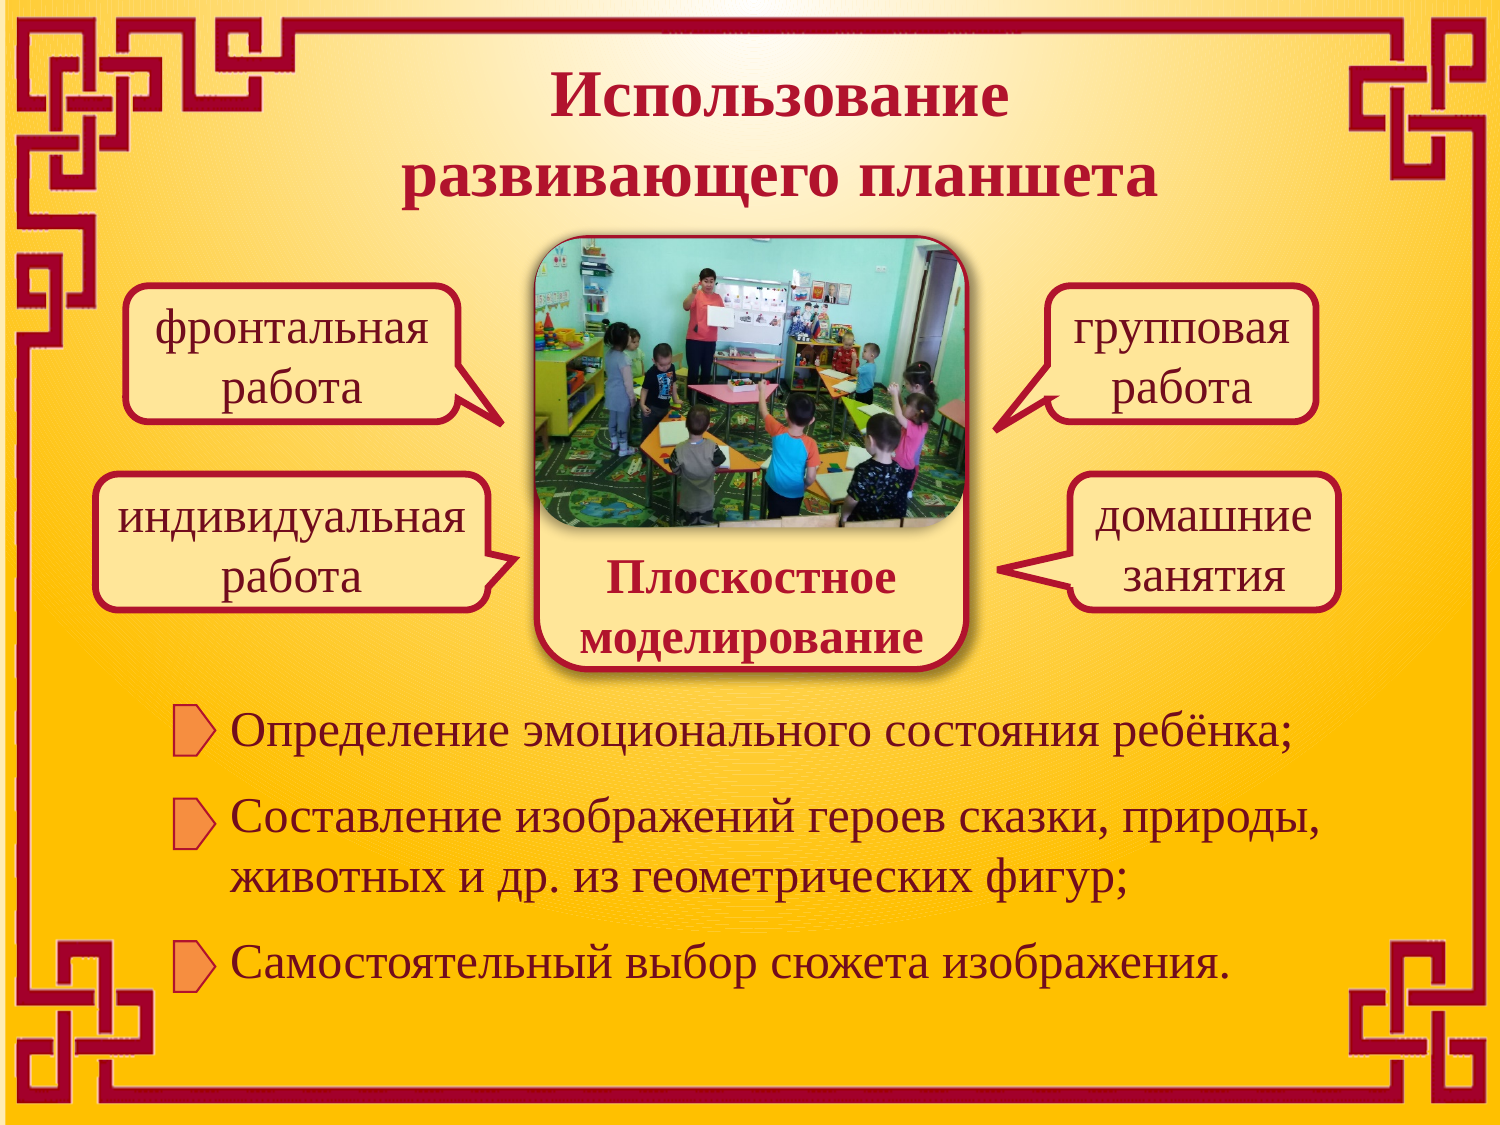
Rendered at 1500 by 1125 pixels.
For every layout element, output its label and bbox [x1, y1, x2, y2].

picture [535, 238, 965, 528]
list [5, 0, 1500, 1125]
